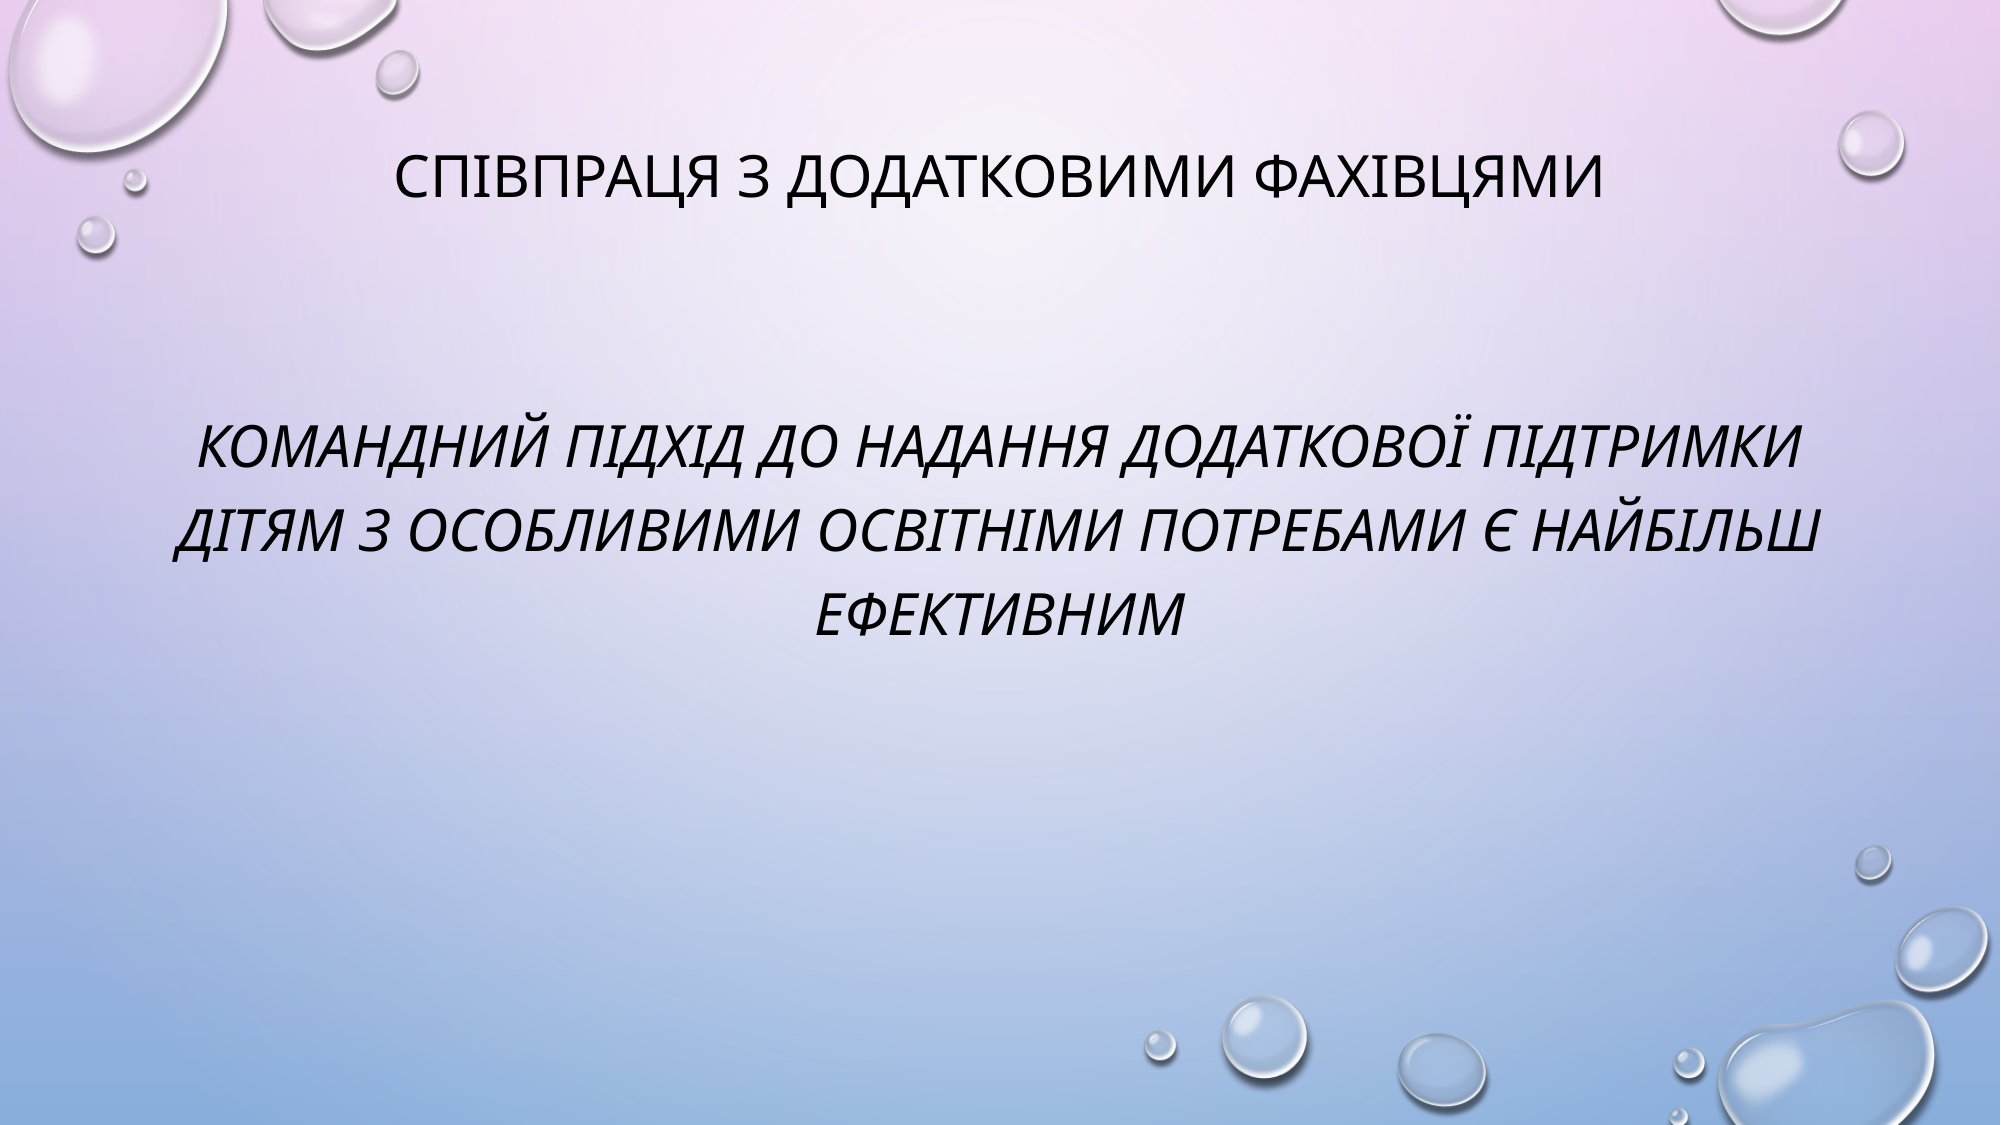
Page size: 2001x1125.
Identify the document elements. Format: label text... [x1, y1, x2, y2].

picture [0, 0, 2000, 1125]
title Співпраця з додатковими фахівцями [149, 101, 1851, 257]
list командний підхід до надання додаткової підтримки дітям з особливими освітніми потребами є найбільш ефективним [149, 388, 1850, 950]
